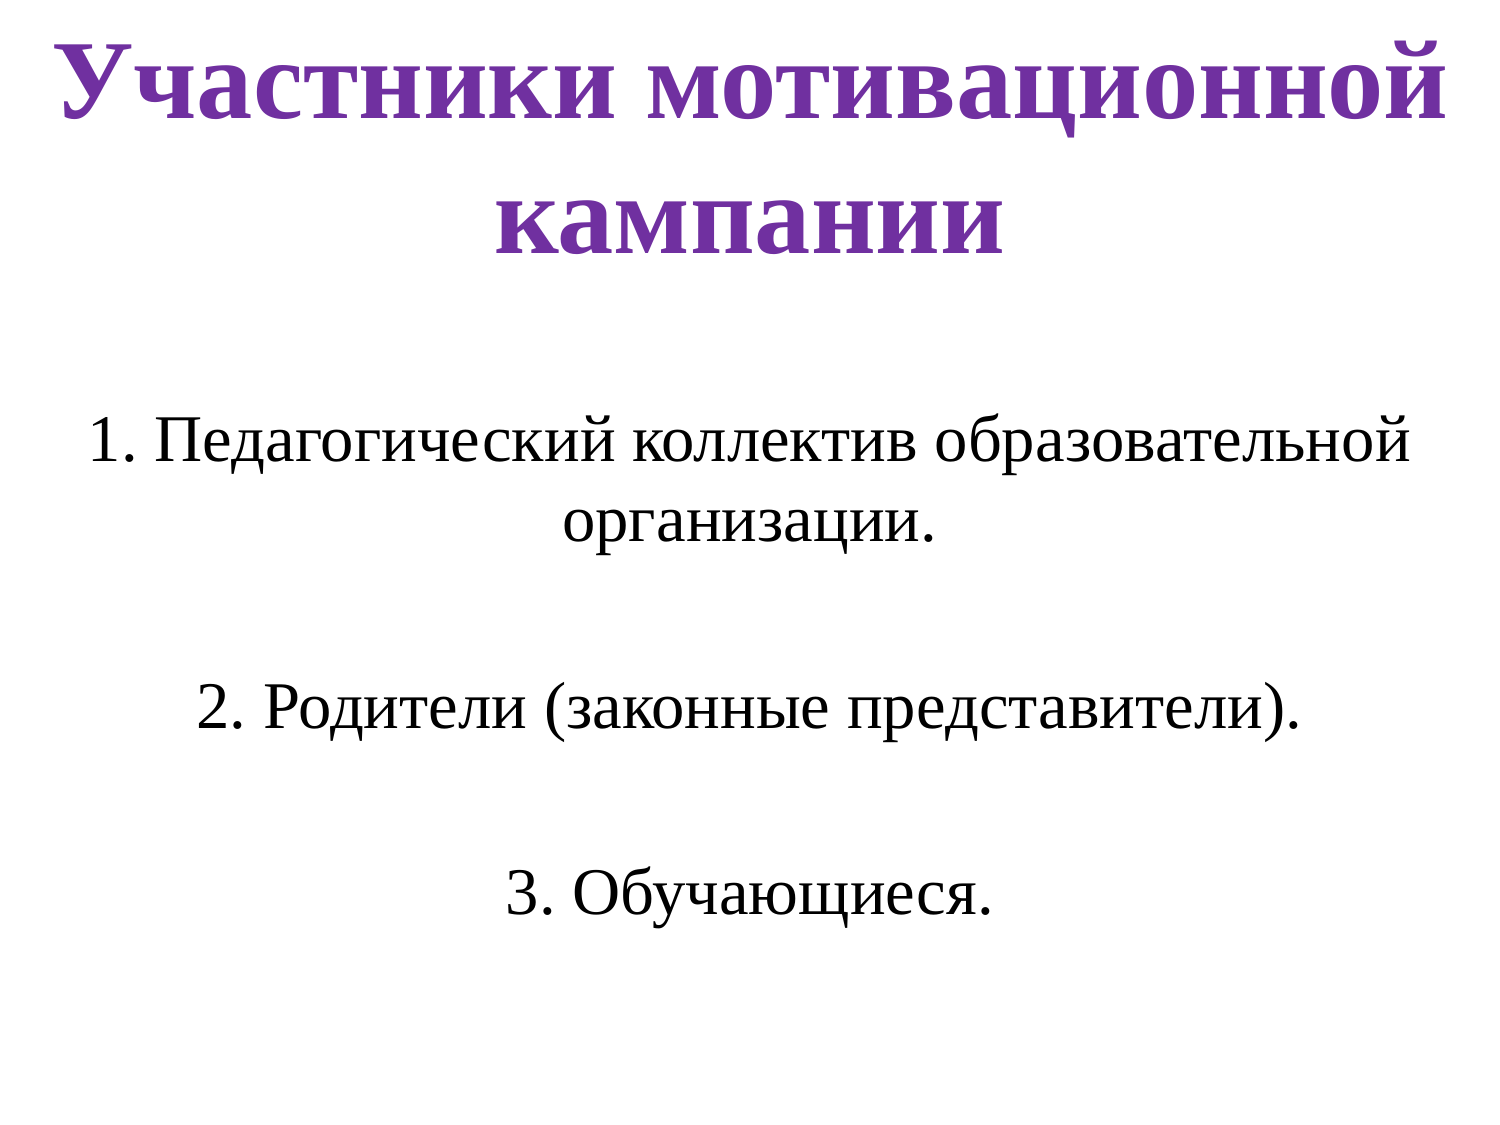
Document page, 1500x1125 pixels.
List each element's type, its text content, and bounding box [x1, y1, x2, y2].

text_box Участники мотивационной кампании [0, 0, 1500, 284]
text_box 1. Педагогический коллектив образовательной организации. 2. Родители (законные представители). 3. Обучающиеся. [50, 387, 1450, 988]
